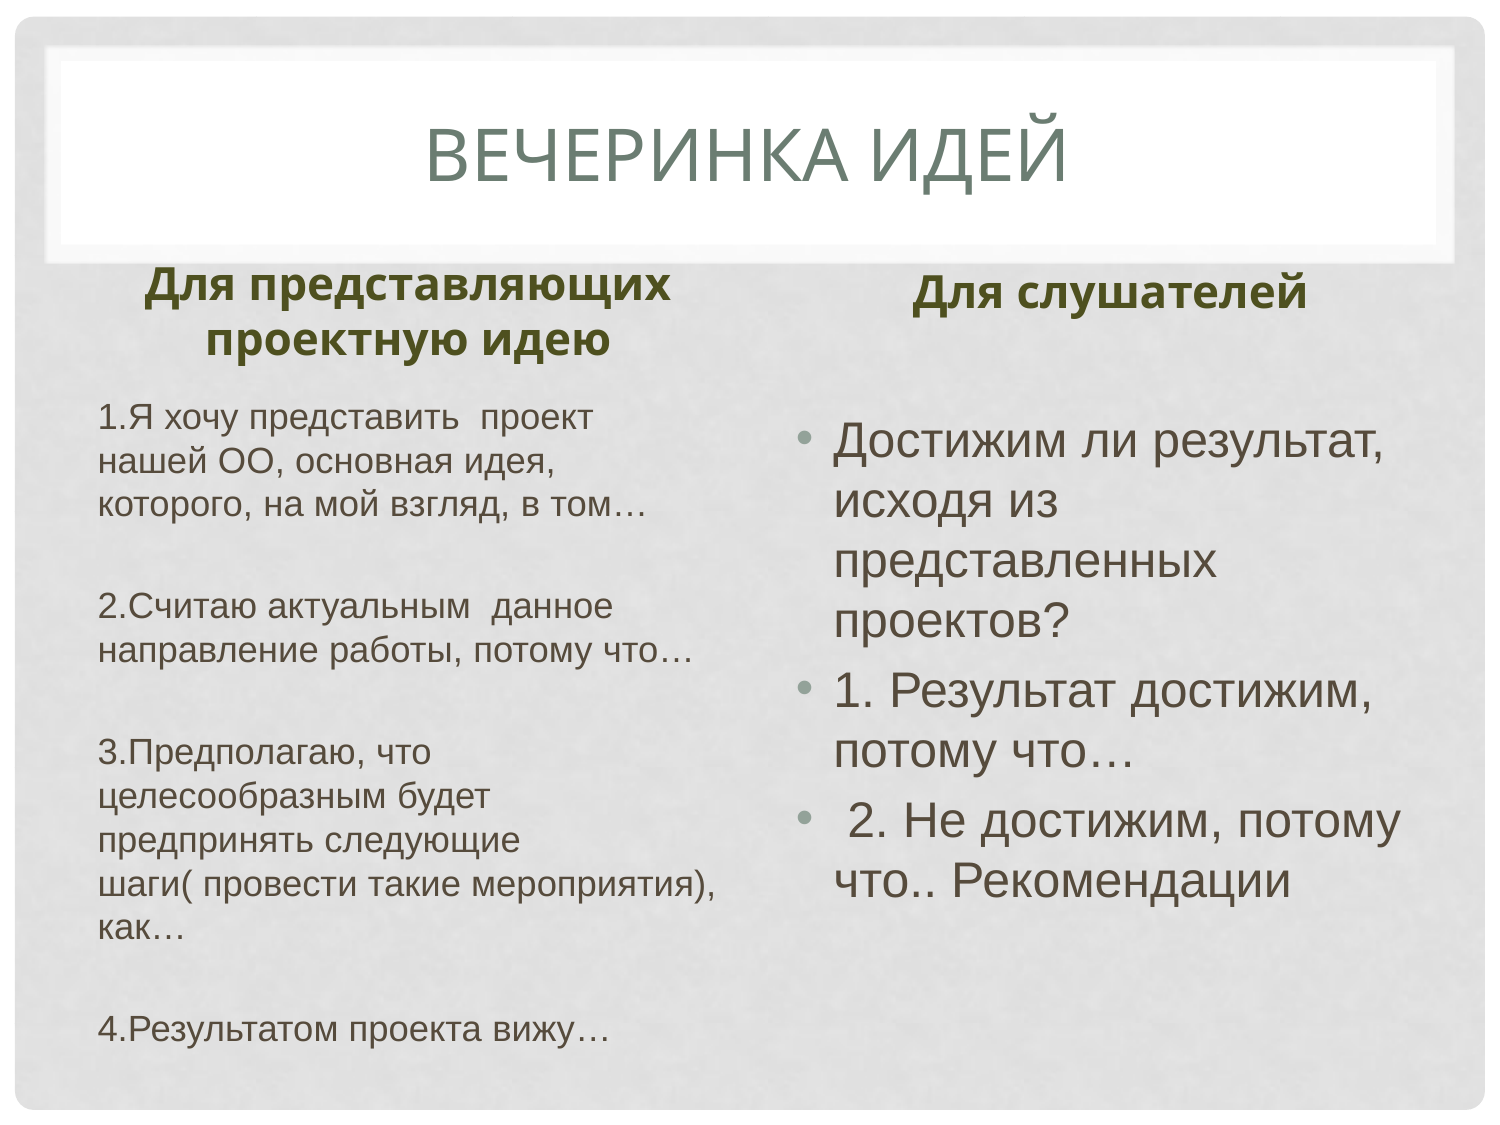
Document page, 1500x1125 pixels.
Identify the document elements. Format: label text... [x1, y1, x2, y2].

list Для представляющих проектную идею [76, 267, 740, 373]
title Вечеринка идей [69, 66, 1425, 238]
list Достижим ли результат, исходя из представленных проектов? 1. Результат достижим, потому что… 2. Не достижим, потому что.. Рекомендации [761, 399, 1425, 1005]
list 1.Я хочу представить проект нашей ОО, основная идея, которого, на мой взгляд, в том… 2.Считаю актуальным данное направление работы, потому что… 3.Предполагаю, что целесообразным будет предпринять следующие шаги( провести такие мероприятия), как… 4.Результатом проекта вижу… [64, 385, 733, 1060]
list Для слушателей [785, 219, 1449, 325]
